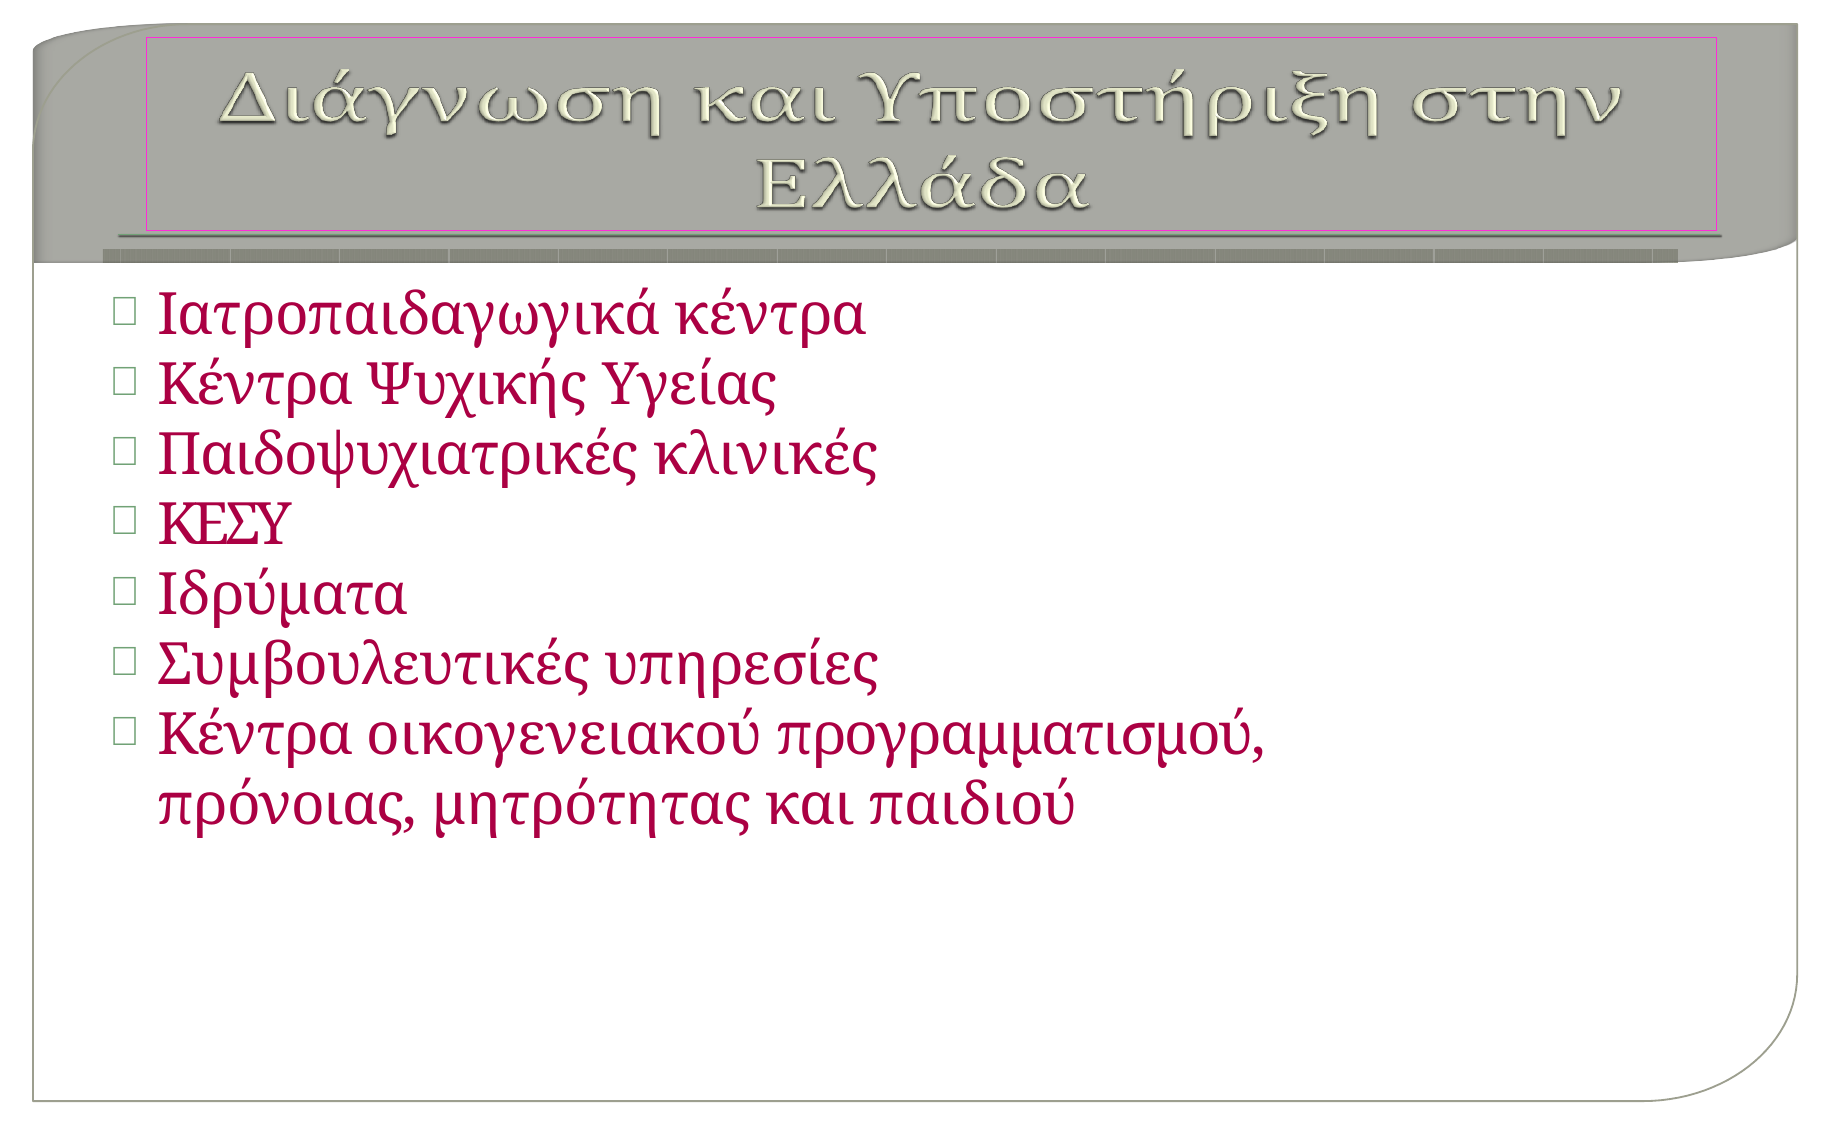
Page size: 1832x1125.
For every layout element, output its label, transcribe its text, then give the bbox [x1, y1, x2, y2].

text_box Ιατροπαιδαγωγικά κέντρα Κέντρα Ψυχικής Υγείας Παιδοψυχιατρικές κλινικές ΚΕΣΥ Ιδρύματα Συμβουλευτικές υπηρεσίες Κέντρα οικογενειακού προγραμματισμού, πρόνοιας, μητρότητας και παιδιού [107, 273, 1443, 836]
text_box [32, 23, 1798, 149]
text_box [146, 37, 1717, 231]
text_box [114, 233, 1723, 240]
text_box [32, 24, 1798, 1102]
